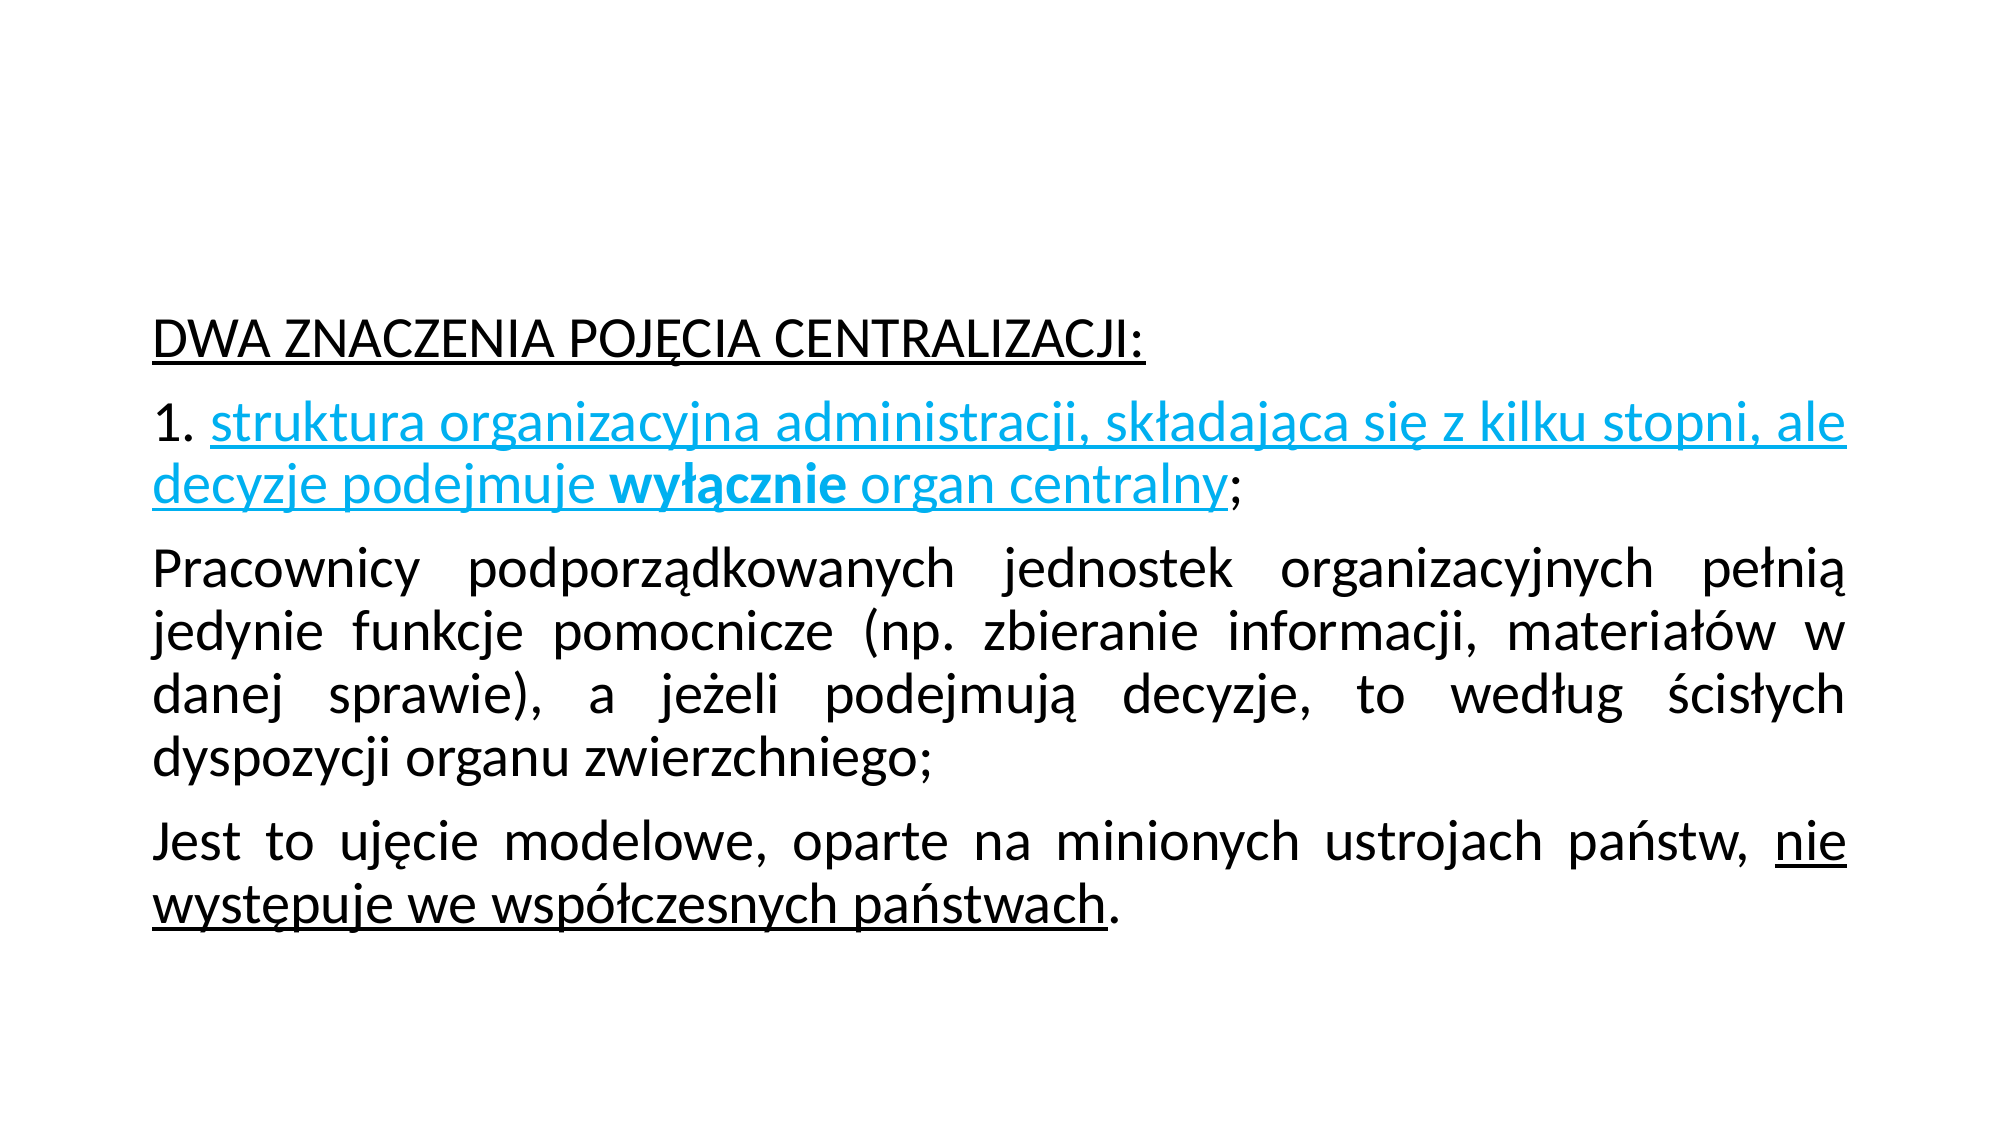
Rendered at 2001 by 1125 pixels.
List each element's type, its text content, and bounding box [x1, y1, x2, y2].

list DWA ZNACZENIA POJĘCIA CENTRALIZACJI: 1. struktura organizacyjna administracji, składająca się z kilku stopni, ale decyzje podejmuje wyłącznie organ centralny; Pracownicy podporządkowanych jednostek organizacyjnych pełnią jedynie funkcje pomocnicze (np. zbieranie informacji, materiałów w danej sprawie), a jeżeli podejmują decyzje, to według ścisłych dyspozycji organu zwierzchniego; Jest to ujęcie modelowe, oparte na minionych ustrojach państw, nie występuje we współczesnych państwach. [137, 299, 1863, 1014]
